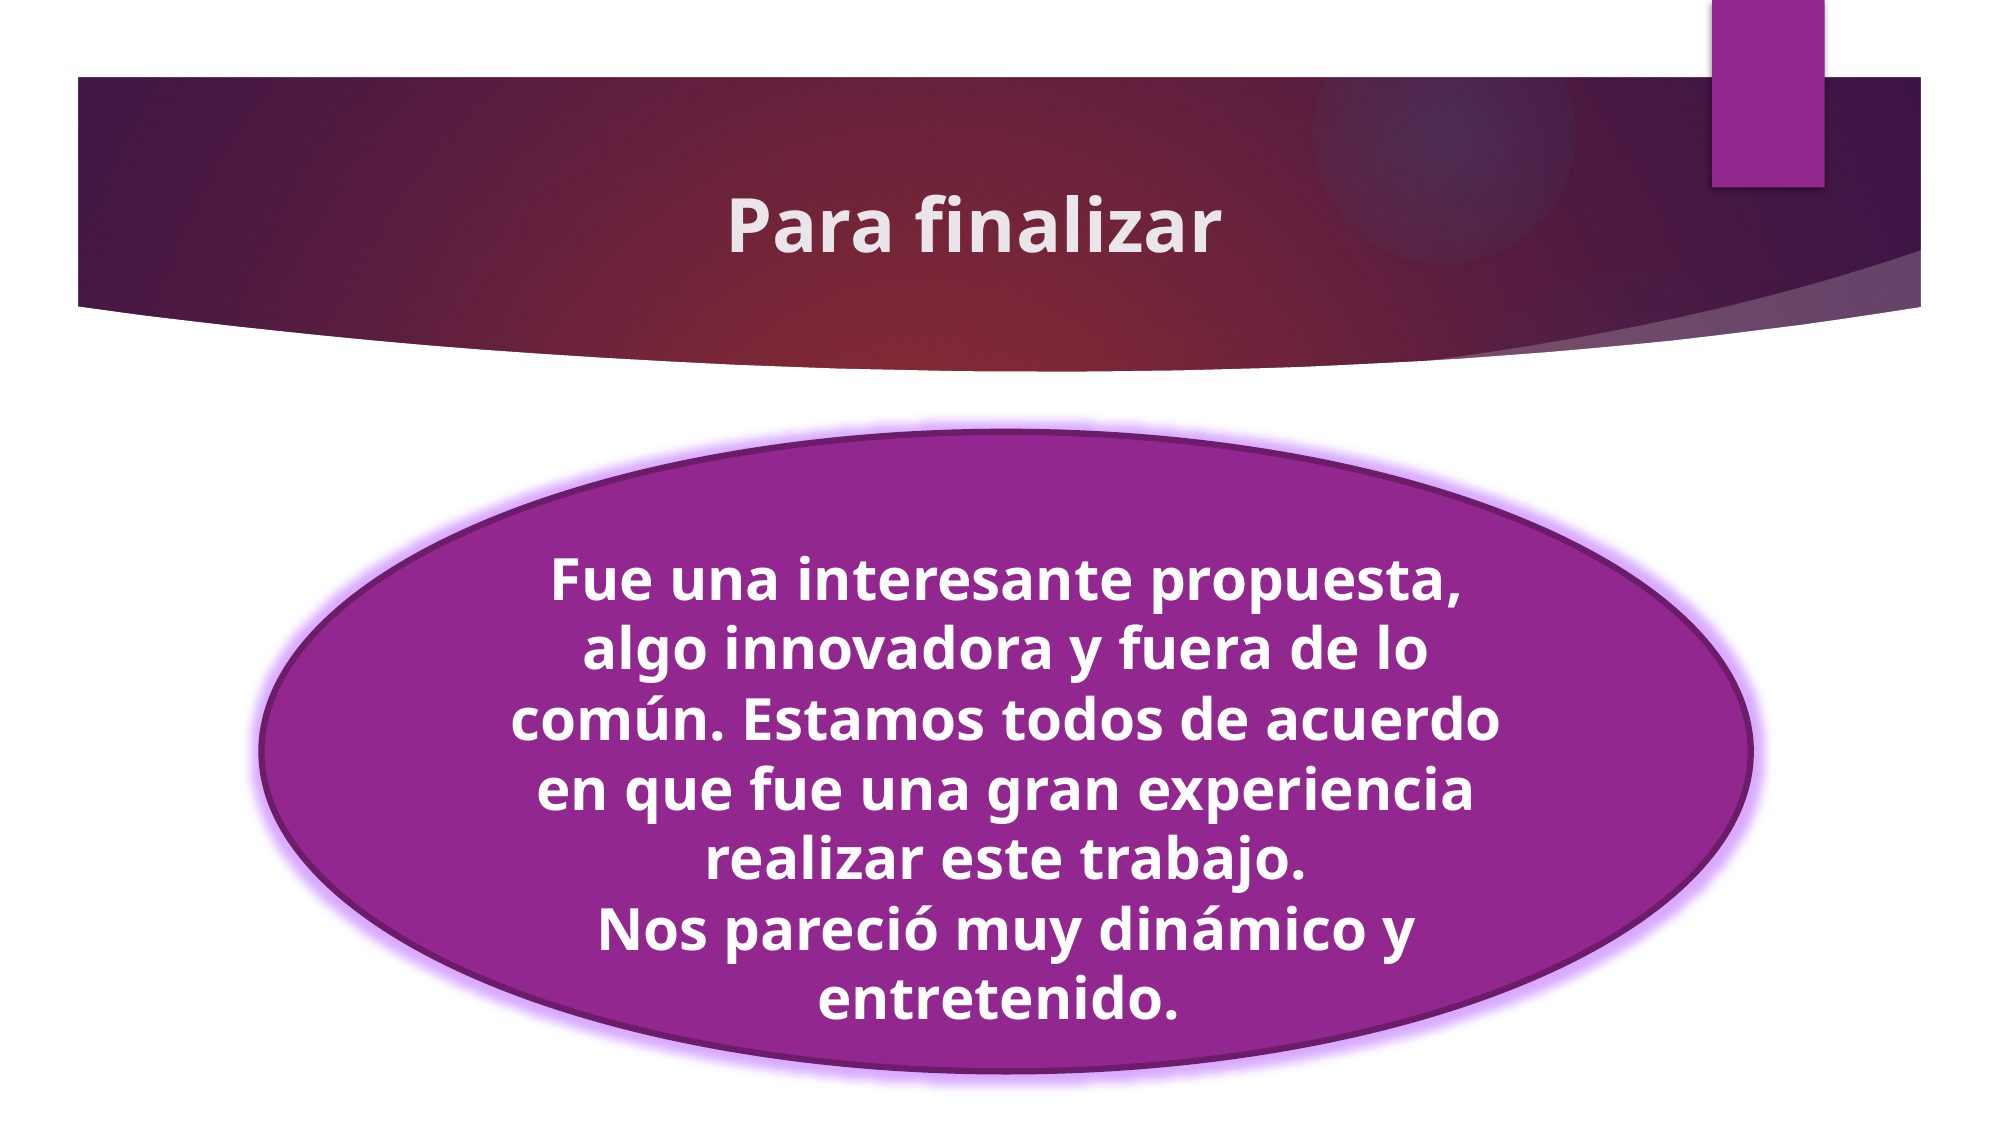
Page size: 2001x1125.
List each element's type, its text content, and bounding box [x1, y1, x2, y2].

text_box Fue una interesante propuesta, algo innovadora y fuera de lo común. Estamos todos de acuerdo en que fue una gran experiencia realizar este trabajo. Nos pareció muy dinámico y entretenido. [259, 430, 1753, 1073]
title Para finalizar [255, 163, 1694, 280]
